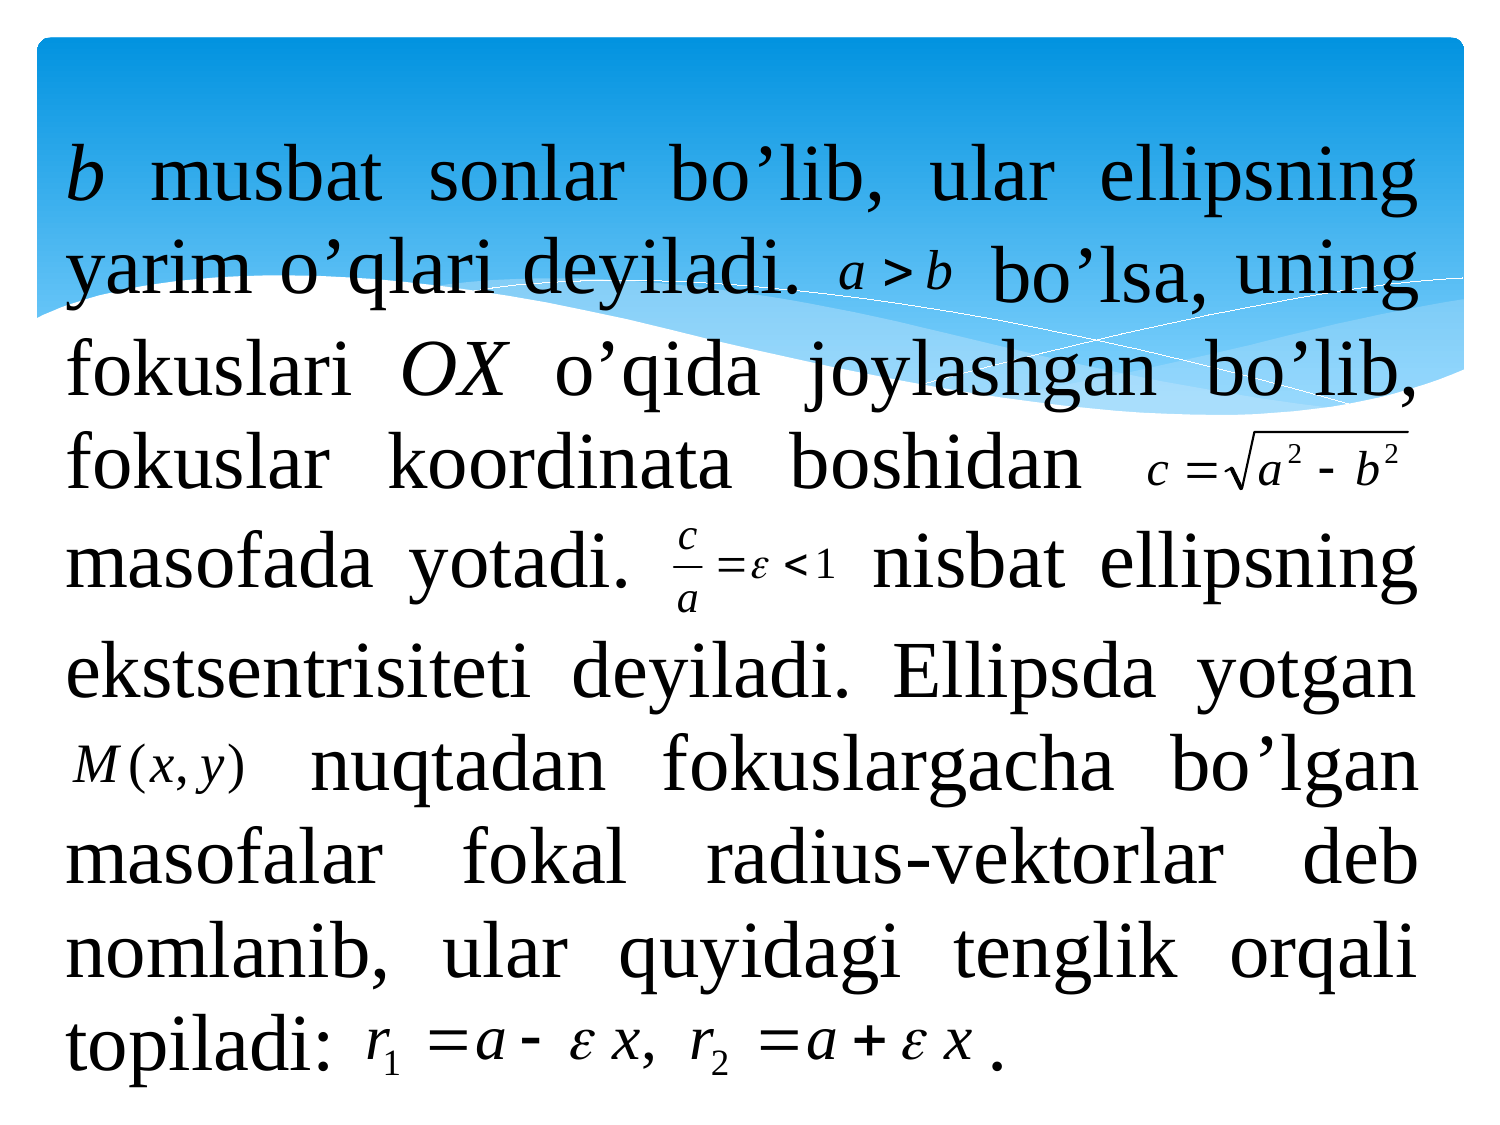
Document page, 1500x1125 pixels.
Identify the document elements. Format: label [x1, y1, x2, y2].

picture [64, 125, 1421, 1091]
